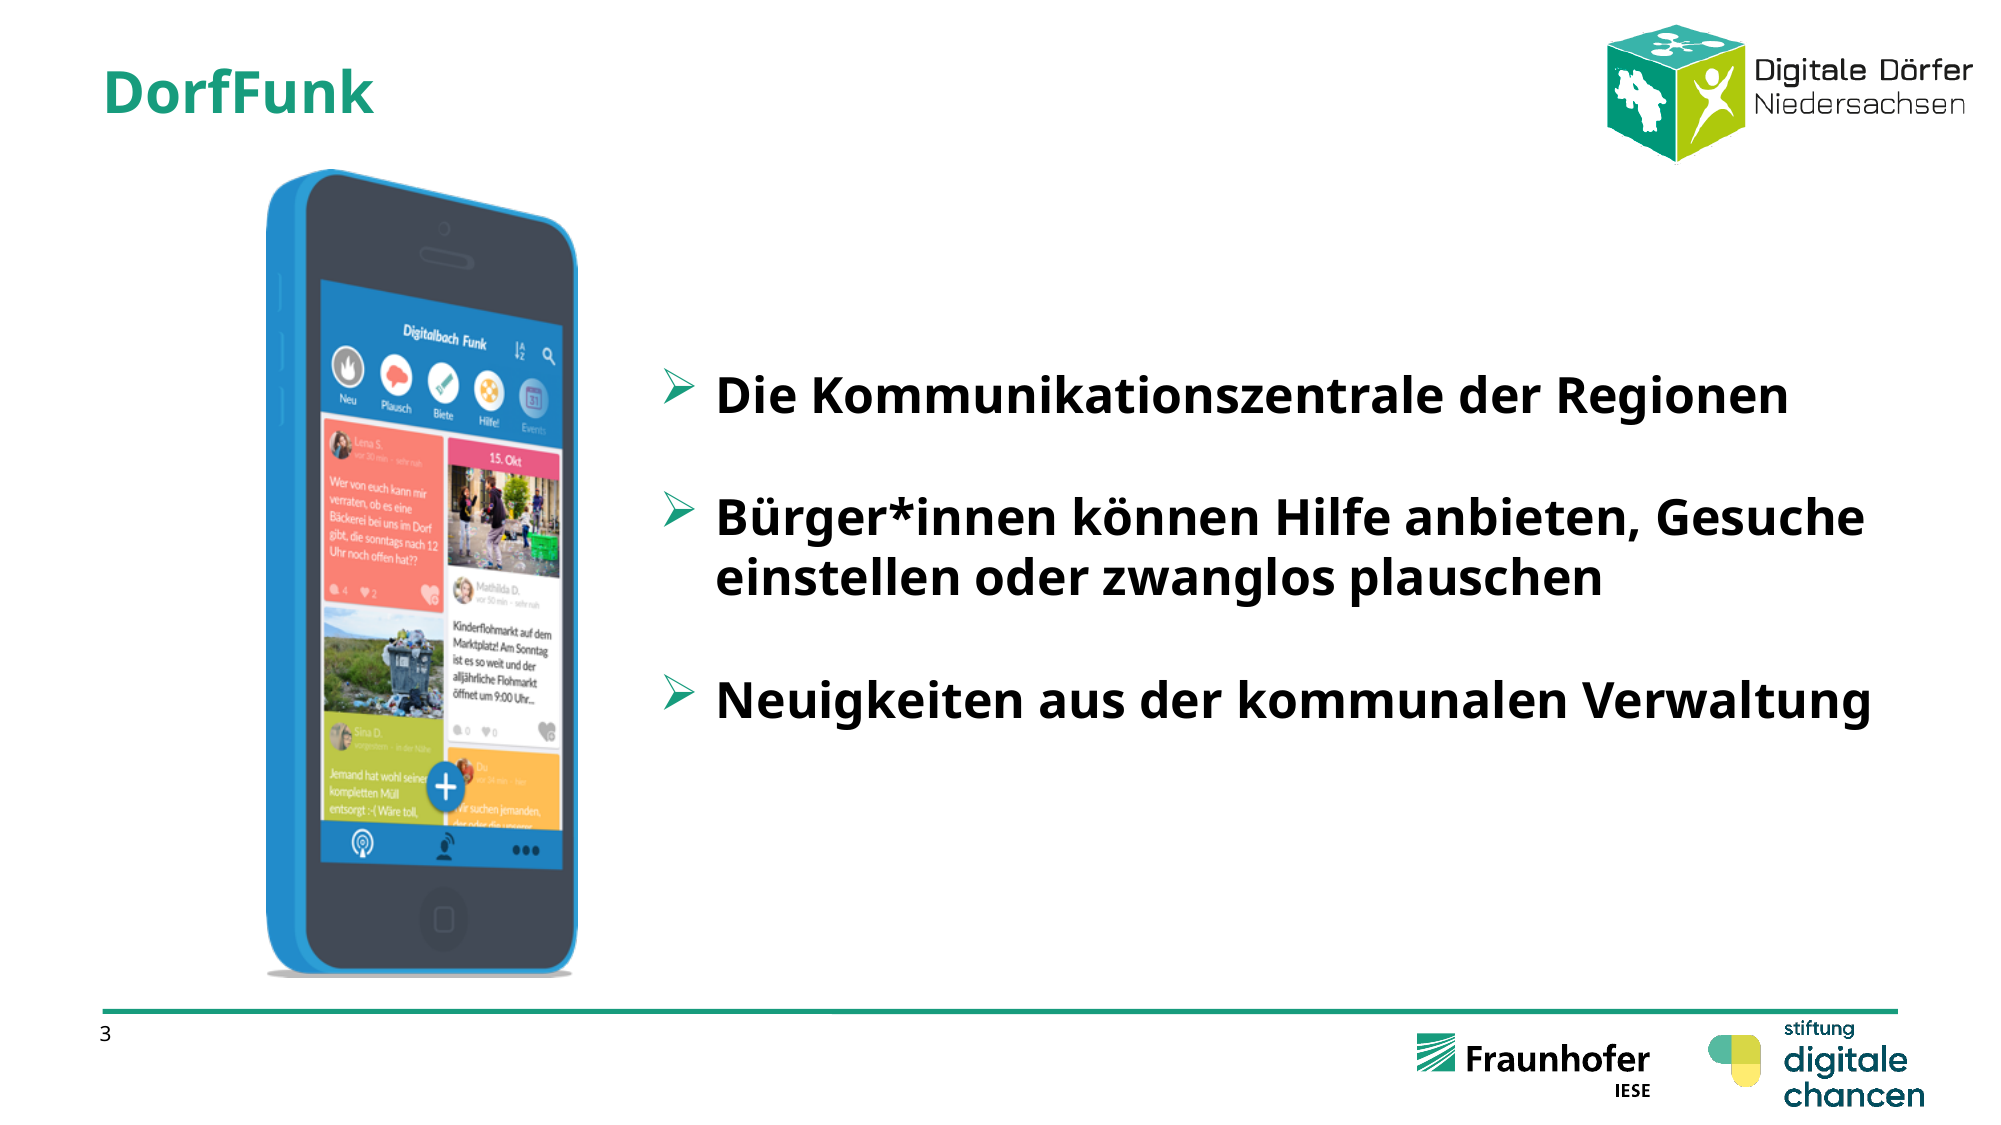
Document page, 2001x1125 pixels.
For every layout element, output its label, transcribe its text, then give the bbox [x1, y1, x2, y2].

picture [266, 169, 579, 978]
picture [1708, 1020, 1924, 1107]
text_box DorfFunk [102, 54, 440, 125]
text_box Die Kommunikationszentrale der Regionen Bürger*innen können Hilfe anbieten, Gesuche einstellen oder zwanglos plauschen Neuigkeiten aus der kommunalen Verwaltung [644, 355, 1973, 736]
picture [1605, 23, 1973, 165]
